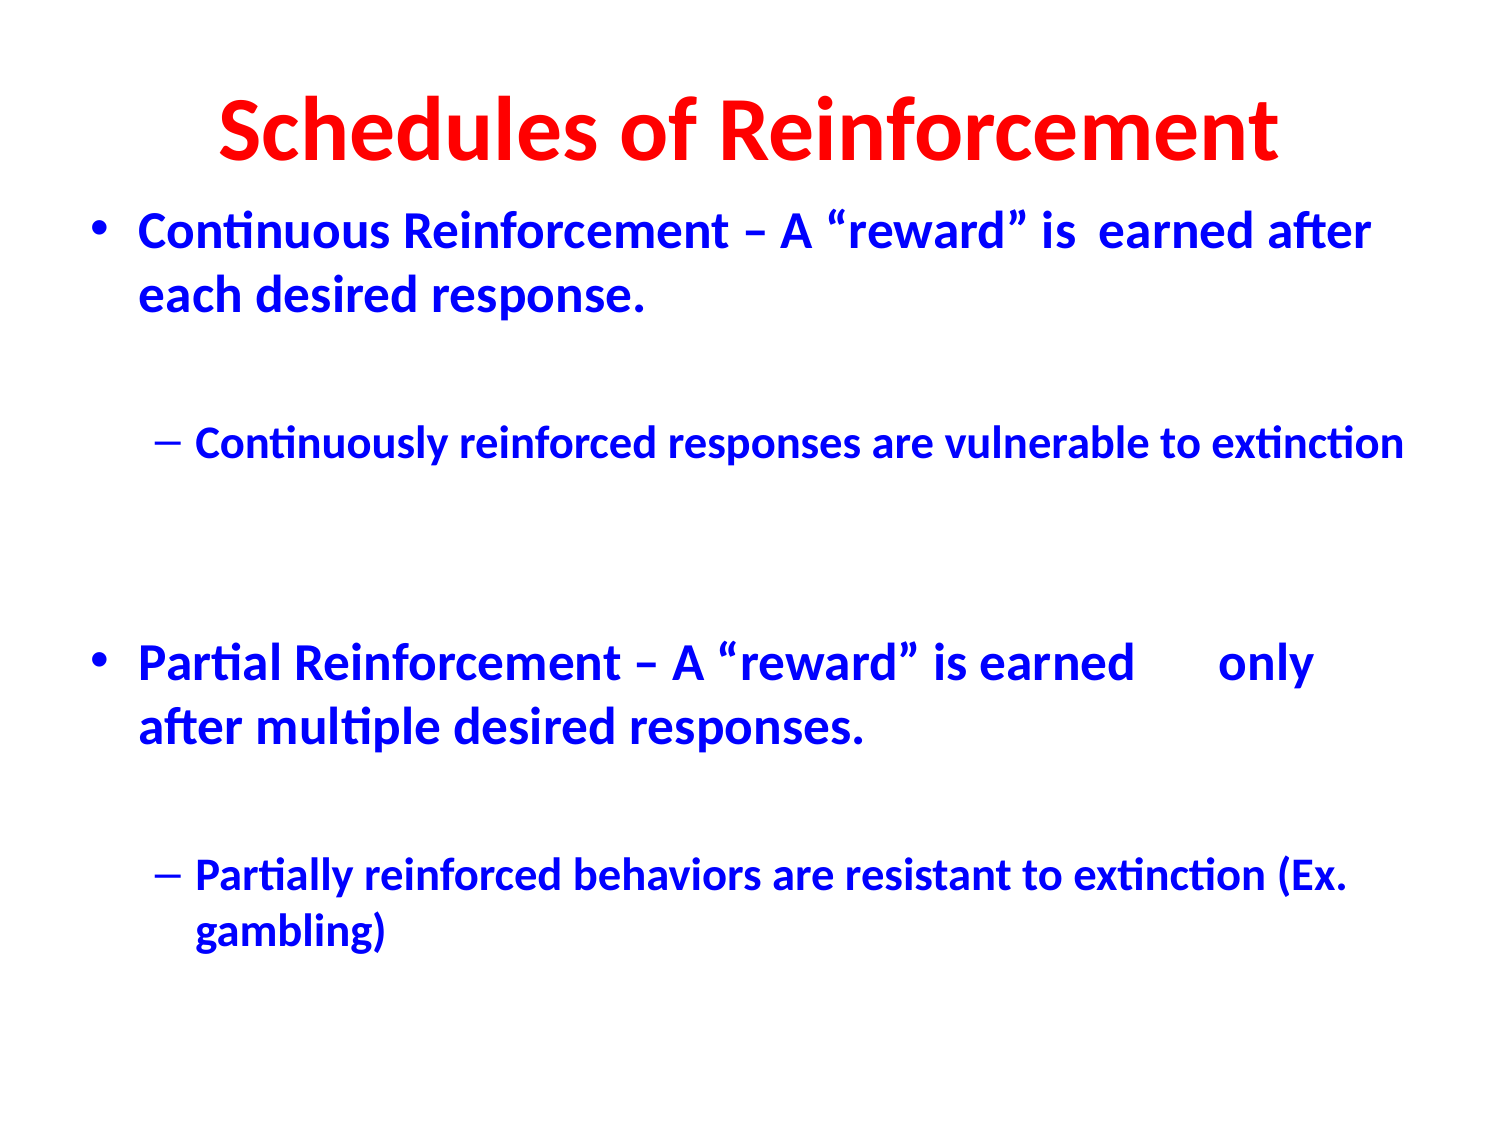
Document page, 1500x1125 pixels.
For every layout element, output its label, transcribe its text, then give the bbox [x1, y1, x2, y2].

title Schedules of Reinforcement [75, 59, 1425, 187]
list Continuous Reinforcement – A “reward” is earned after each desired response. Continuously reinforced responses are vulnerable to extinction Partial Reinforcement – A “reward” is earned only after multiple desired responses. Partially reinforced behaviors are resistant to extinction (Ex. gambling) [75, 187, 1425, 1013]
